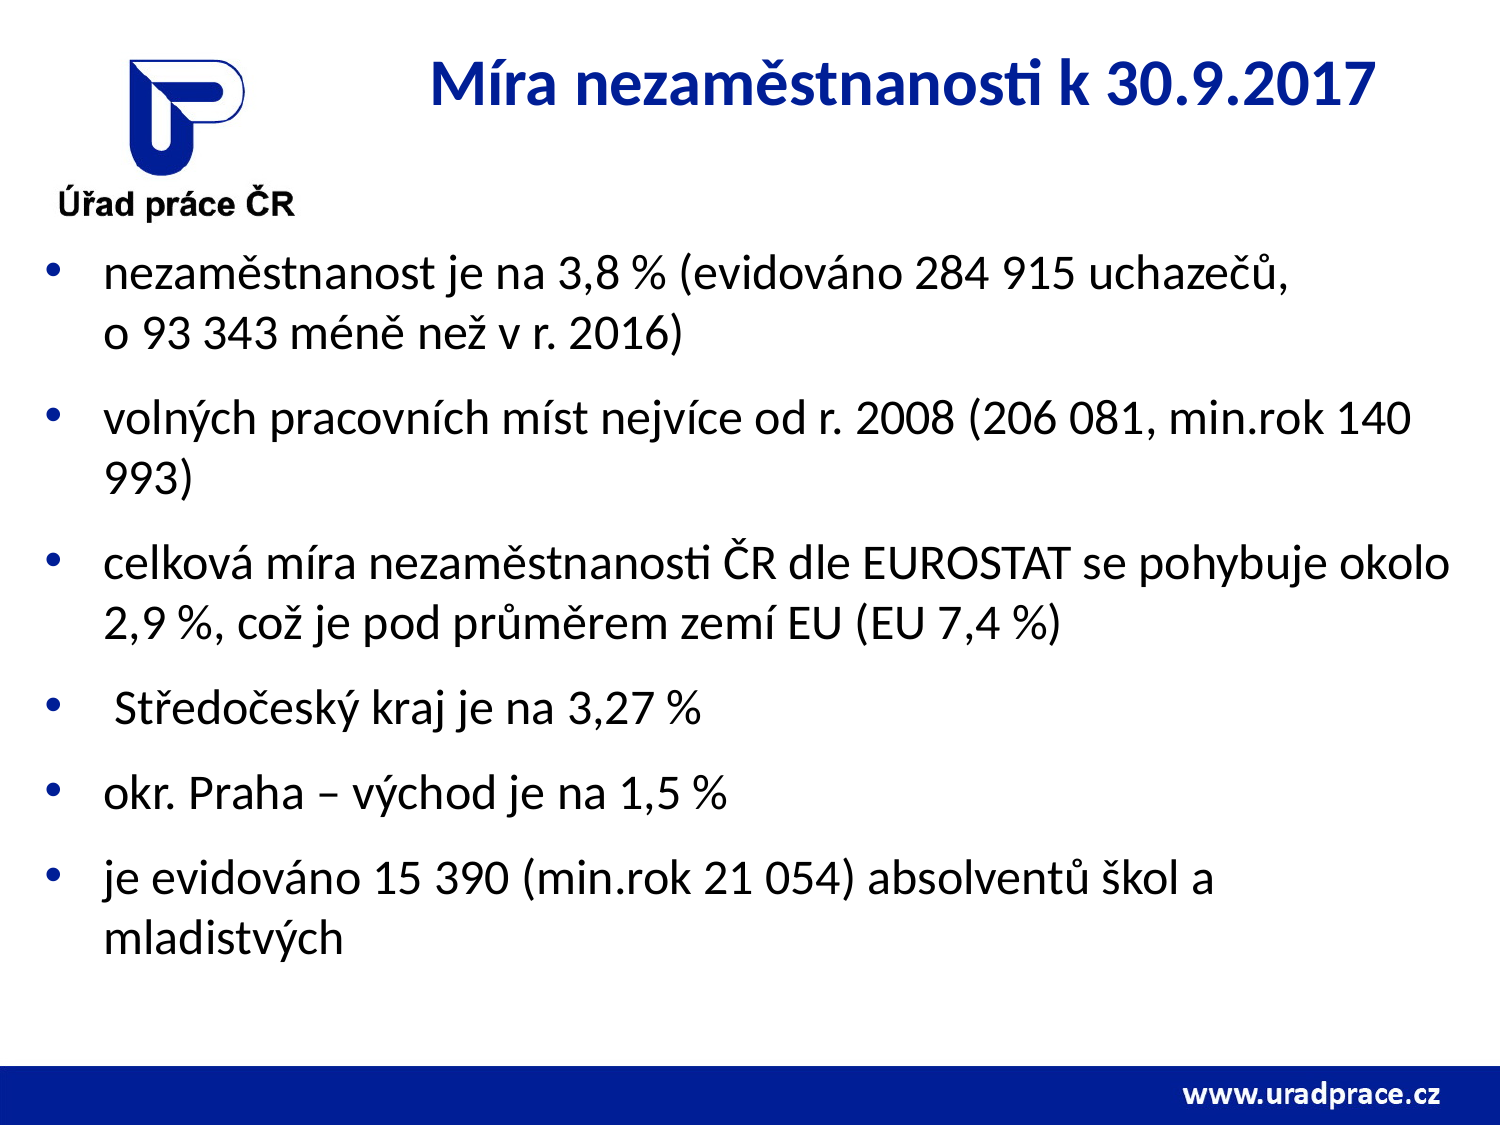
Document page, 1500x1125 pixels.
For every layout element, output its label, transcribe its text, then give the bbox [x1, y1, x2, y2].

title Míra nezaměstnanosti k 30.9.2017 [359, 30, 1448, 231]
picture [0, 0, 1500, 1125]
list nezaměstnanost je na 3,8 % (evidováno 284 915 uchazečů, o 93 343 méně než v r. 2016) volných pracovních míst nejvíce od r. 2008 (206 081, min.rok 140 993) celková míra nezaměstnanosti ČR dle EUROSTAT se pohybuje okolo 2,9 %, což je pod průměrem zemí EU (EU 7,4 %) Středočeský kraj je na 3,27 % okr. Praha – východ je na 1,5 % je evidováno 15 390 (min.rok 21 054) absolventů škol a mladistvých [29, 231, 1471, 1006]
